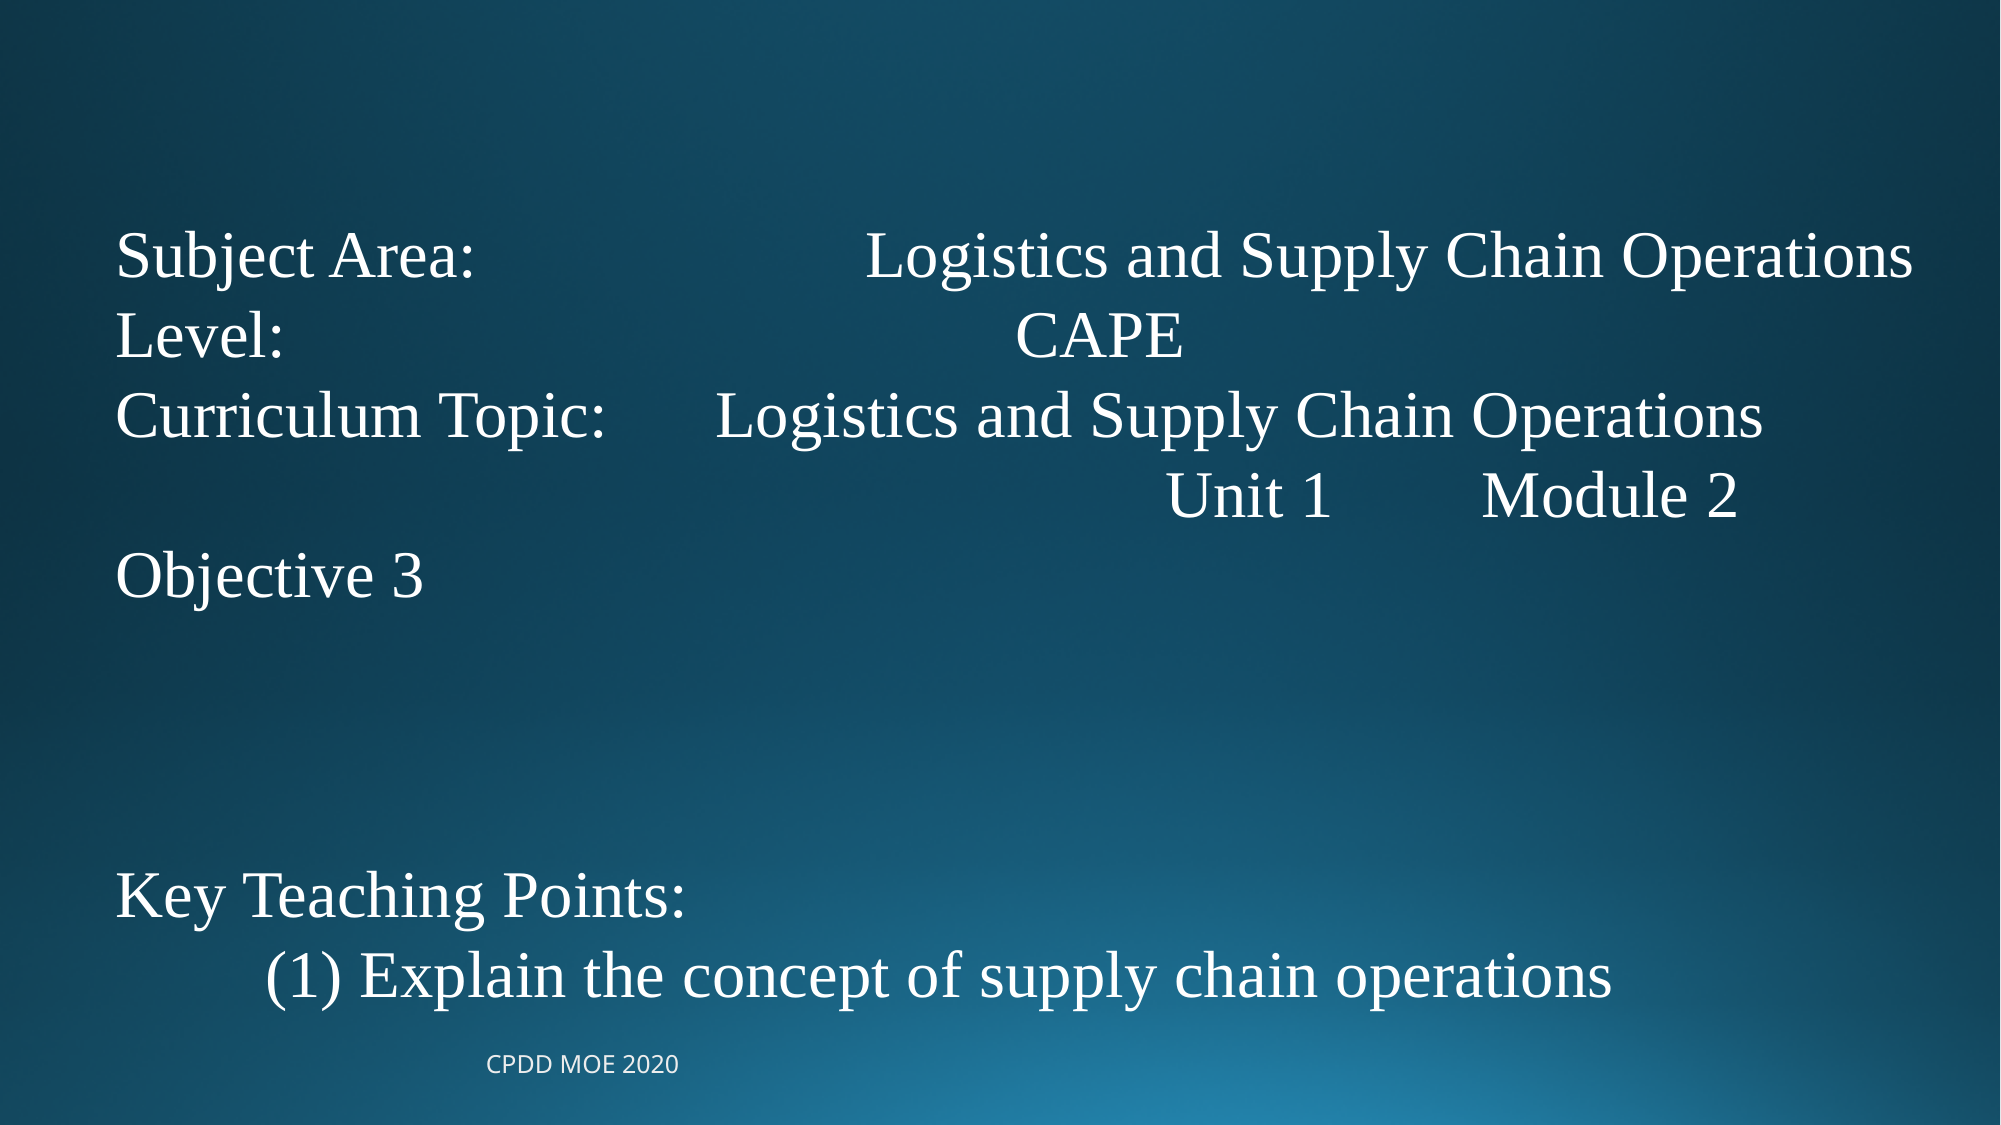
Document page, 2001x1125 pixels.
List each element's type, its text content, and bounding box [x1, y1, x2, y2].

text_box Subject Area: Logistics and Supply Chain Operations Level: CAPE Curriculum Topic: Logistics and Supply Chain Operations Unit 1 Module 2 Objective 3 Key Teaching Points: (1) Explain the concept of supply chain operations [100, 123, 1950, 1019]
picture [0, 0, 2001, 1125]
footer CPDD MOE 2020 [57, 1033, 1108, 1094]
